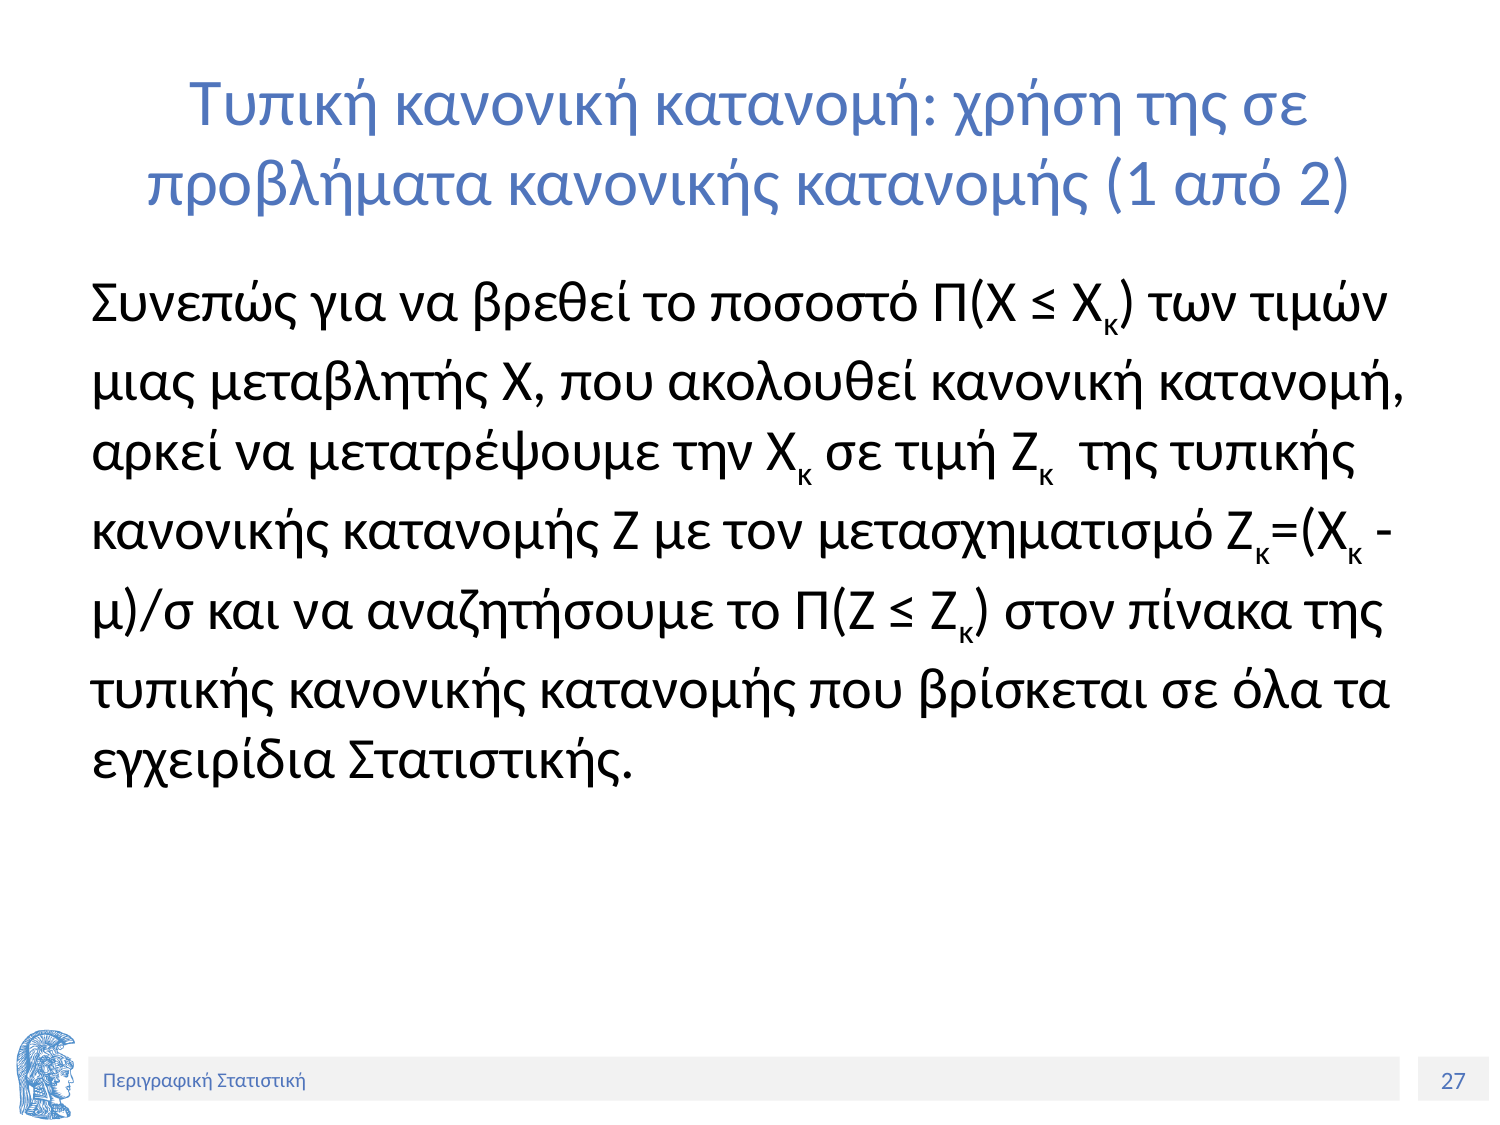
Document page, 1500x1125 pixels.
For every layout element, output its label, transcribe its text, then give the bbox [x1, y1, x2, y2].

list Συνεπώς για να βρεθεί το ποσοστό Π(Χ ≤ Χκ) των τιμών μιας μεταβλητής Χ, που ακολουθεί κανονική κατανομή, αρκεί να μετατρέψουμε την Χκ σε τιμή Zκ της τυπικής κανονικής κατανομής Ζ με τον μετασχηματισμό Zκ=(Xκ - μ)/σ και να αναζητήσουμε το Π(Z ≤ Zκ) στον πίνακα της τυπικής κανονικής κατανομής που βρίσκεται σε όλα τα εγχειρίδια Στατιστικής. [76, 255, 1427, 998]
picture [9, 1026, 81, 1120]
title Τυπική κανονική κατανομή: χρήση της σε προβλήματα κανονικής κατανομής (1 από 2) [75, 45, 1425, 233]
